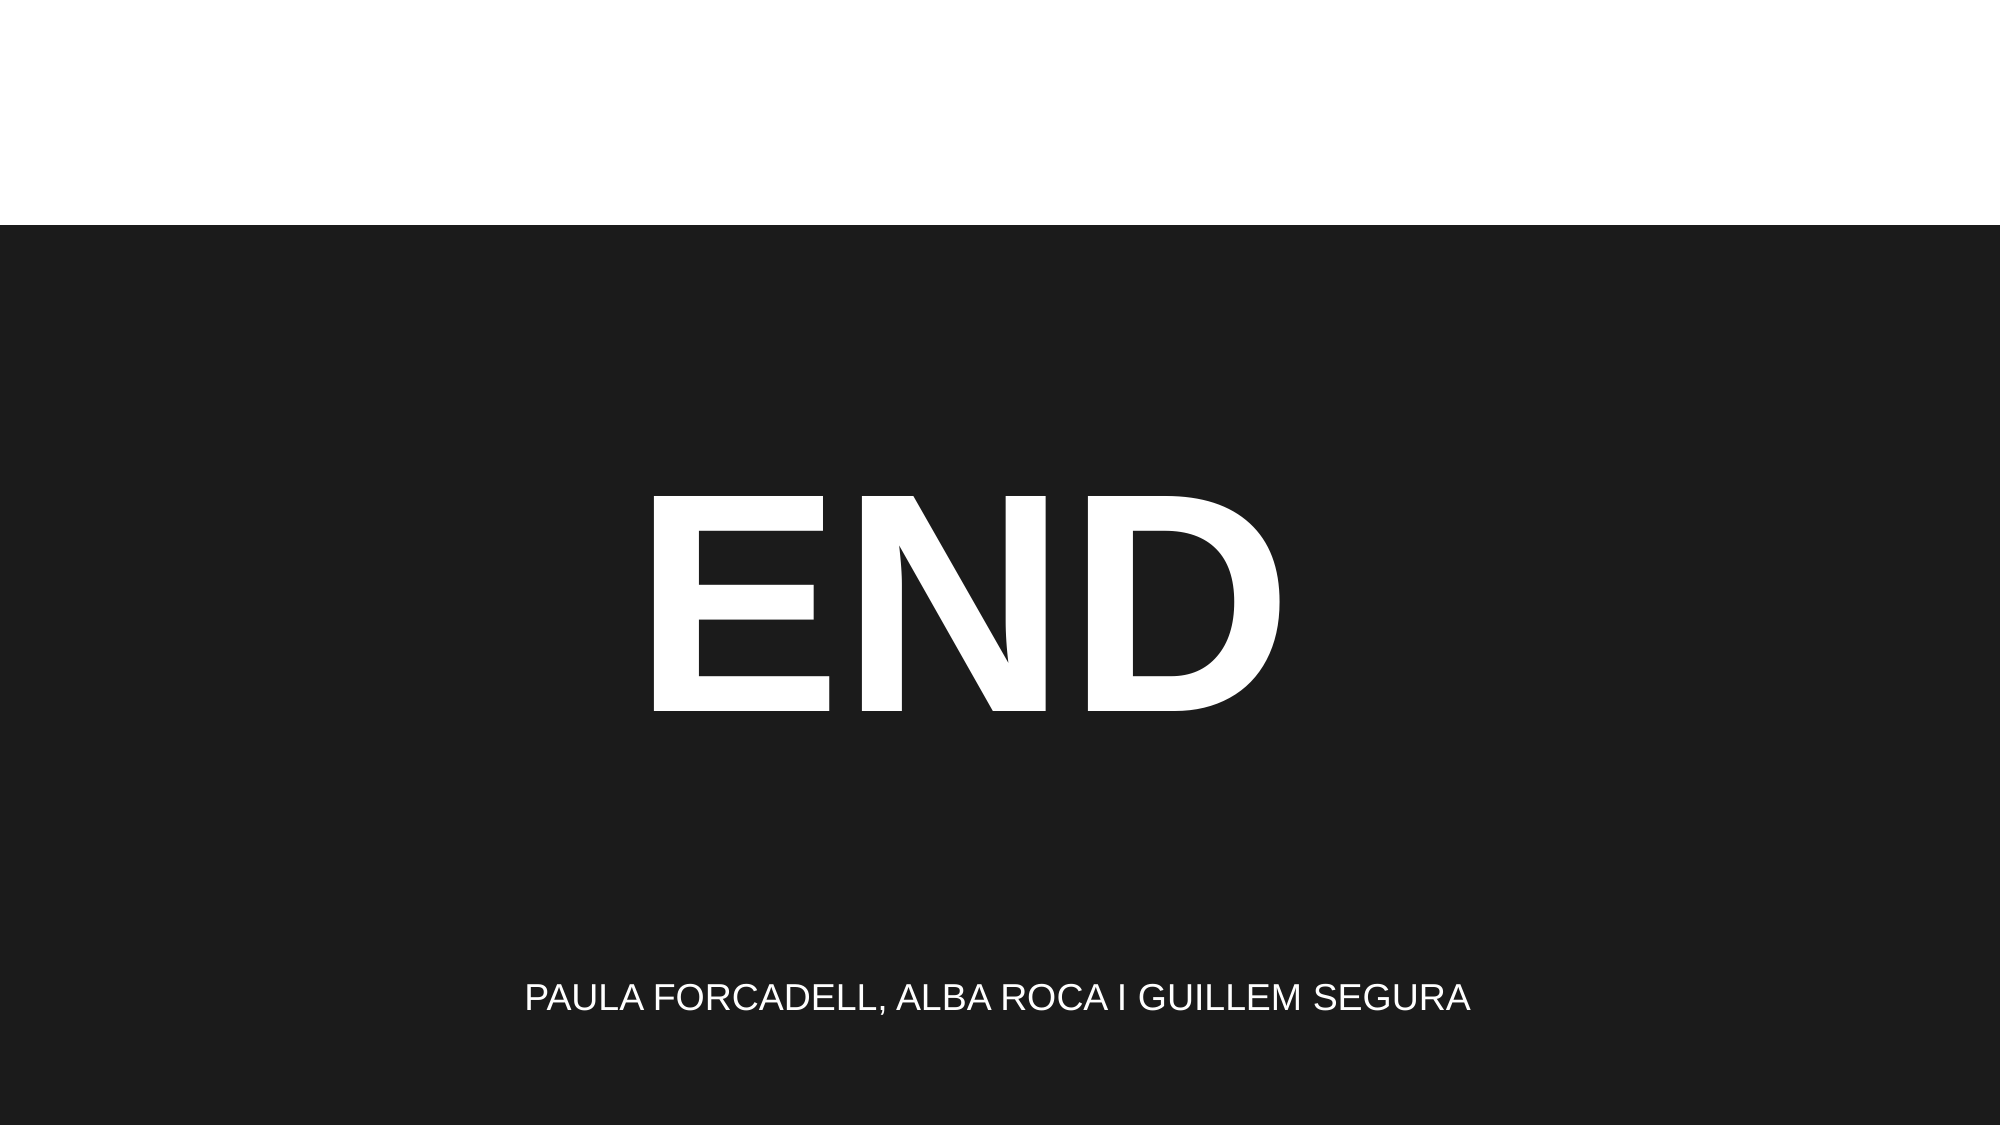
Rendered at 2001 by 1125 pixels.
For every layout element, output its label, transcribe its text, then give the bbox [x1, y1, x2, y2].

subtitle END [633, 479, 1319, 694]
title PAULA FORCADELL, ALBA ROCA I GUILLEM SEGURA [173, 905, 1824, 1085]
